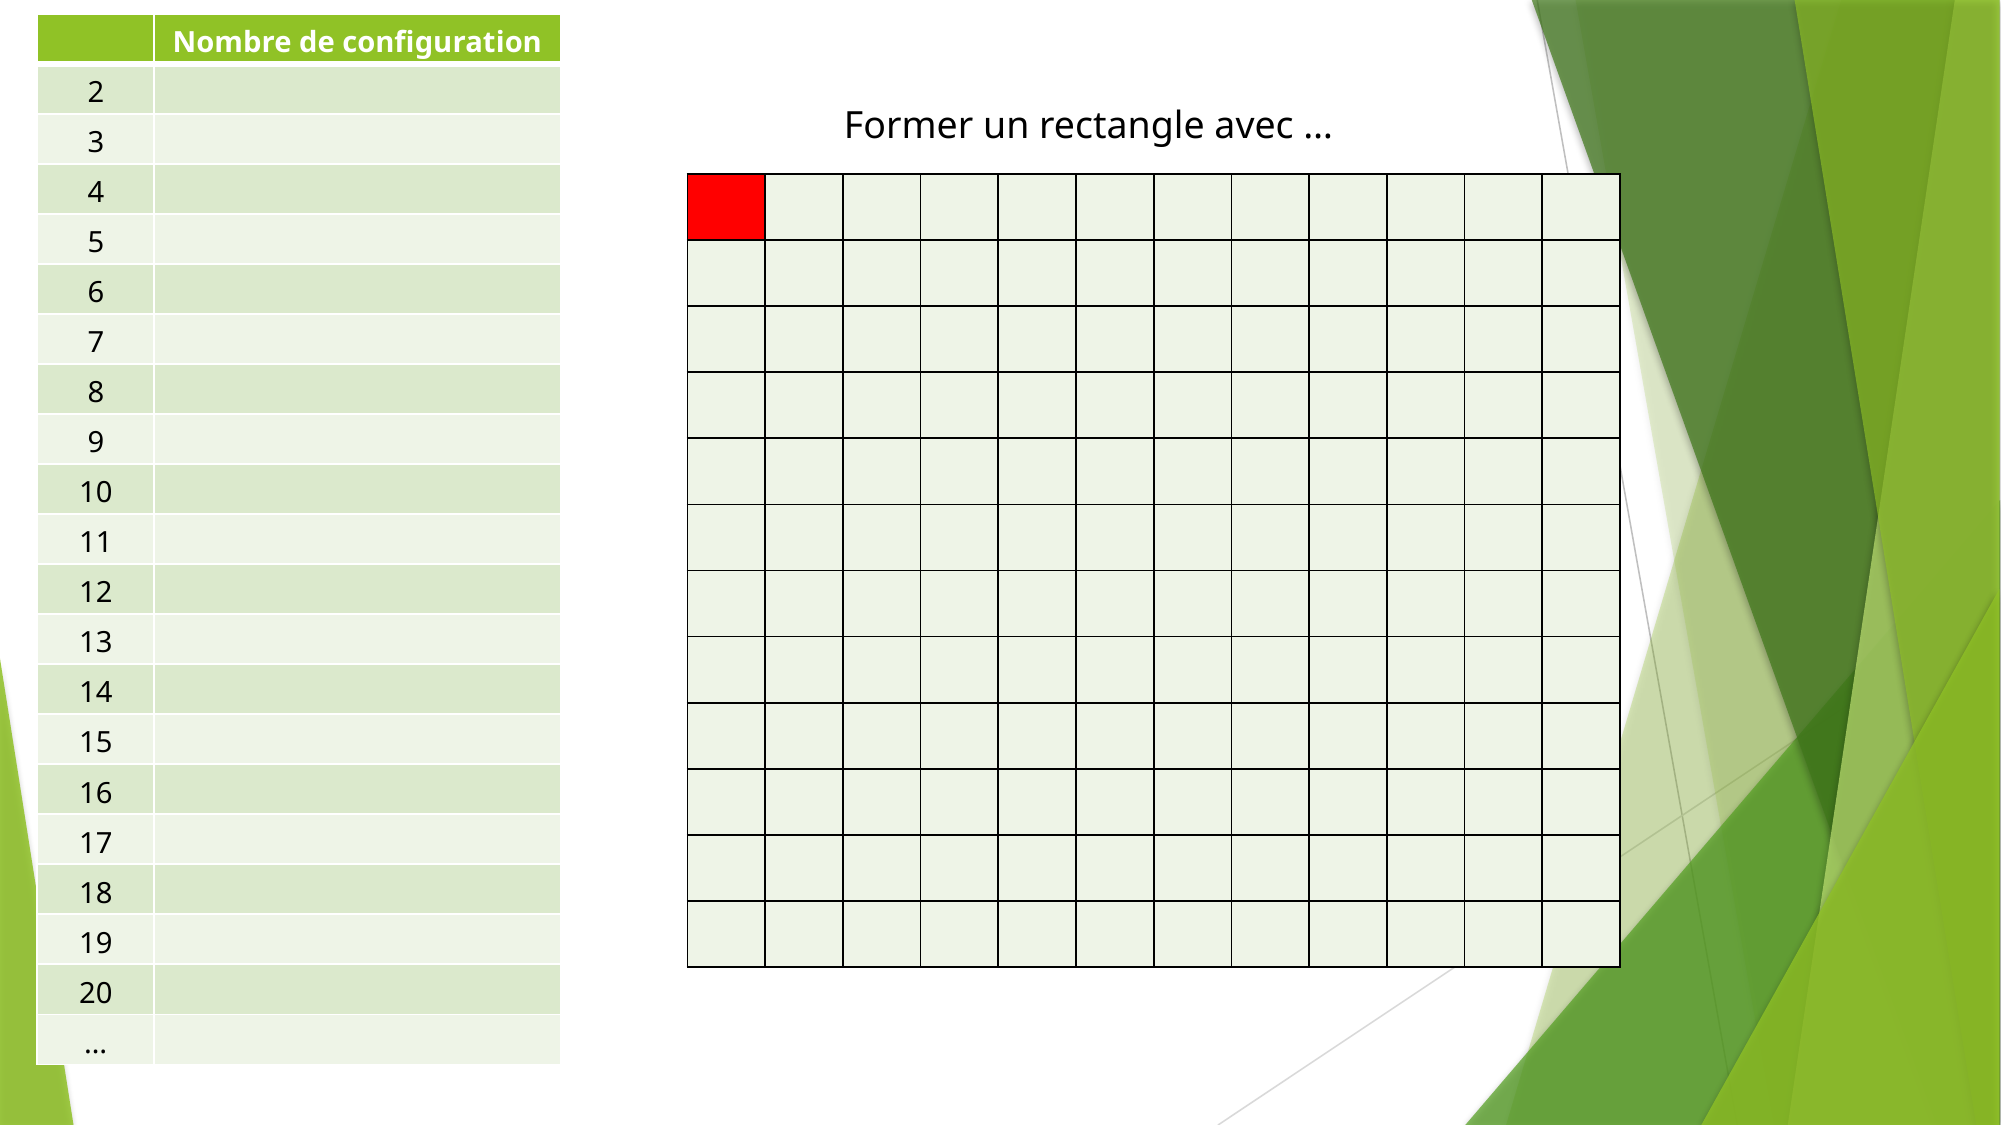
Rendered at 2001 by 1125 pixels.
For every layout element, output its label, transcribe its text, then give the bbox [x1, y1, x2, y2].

table_cell [766, 505, 842, 570]
table_cell [1465, 505, 1541, 570]
table_cell [155, 715, 560, 763]
table_cell 16 [38, 765, 153, 813]
table_cell [921, 637, 997, 702]
table_cell [1232, 307, 1308, 371]
table_cell [1388, 704, 1464, 768]
table_cell [688, 307, 764, 371]
table_cell [1465, 241, 1541, 305]
table_cell [921, 770, 997, 834]
table_cell [155, 115, 560, 163]
table_cell [999, 571, 1075, 636]
table_cell [999, 373, 1075, 437]
table_cell [921, 902, 997, 966]
table_cell [766, 637, 842, 702]
table_cell [1232, 836, 1308, 900]
table_cell [1077, 505, 1153, 570]
table_cell 3 [38, 115, 153, 163]
table_cell [844, 704, 920, 768]
table_cell [155, 1015, 560, 1064]
table_cell [1465, 307, 1541, 371]
table_cell [1388, 836, 1464, 900]
table_cell [1388, 770, 1464, 834]
table_cell [766, 704, 842, 768]
table_cell [1232, 902, 1308, 966]
table_cell [999, 241, 1075, 305]
table_cell [766, 770, 842, 834]
table_cell [1543, 637, 1619, 702]
table_cell [1077, 571, 1153, 636]
table_cell [1077, 307, 1153, 371]
table_cell [1543, 902, 1619, 966]
table_cell [1155, 571, 1231, 636]
table_header [844, 175, 920, 239]
table_cell [155, 415, 560, 463]
table_cell 17 [38, 815, 153, 863]
table_cell [1310, 770, 1386, 834]
table_cell 18 [38, 865, 153, 913]
table_cell 2 [38, 67, 153, 113]
table_cell [155, 165, 560, 213]
table_cell [999, 770, 1075, 834]
table_cell [844, 241, 920, 305]
table_cell … [38, 1015, 153, 1064]
table_cell [688, 571, 764, 636]
table_cell [921, 307, 997, 371]
table_header [688, 175, 764, 239]
table_cell [1155, 307, 1231, 371]
table_cell [1543, 439, 1619, 504]
table_cell 4 [38, 165, 153, 213]
table_cell [1465, 770, 1541, 834]
table_cell [921, 704, 997, 768]
table_cell [844, 770, 920, 834]
table_cell [688, 241, 764, 305]
table_cell [1388, 241, 1464, 305]
table_cell [1155, 241, 1231, 305]
table_header [1310, 175, 1386, 239]
table_cell [921, 571, 997, 636]
table_cell [766, 307, 842, 371]
table_header [38, 15, 153, 61]
table_header [1388, 175, 1464, 239]
table_cell [1232, 770, 1308, 834]
table_header [999, 175, 1075, 239]
table_cell [1155, 373, 1231, 437]
table_header [1077, 175, 1153, 239]
table_cell [1232, 505, 1308, 570]
table_cell [1232, 439, 1308, 504]
table_cell [844, 505, 920, 570]
table_cell [1077, 637, 1153, 702]
table_cell [999, 704, 1075, 768]
table_cell [1310, 241, 1386, 305]
table_cell [1155, 439, 1231, 504]
table_cell [1232, 241, 1308, 305]
table_cell [1077, 770, 1153, 834]
table_cell 20 [38, 965, 153, 1014]
table_cell [999, 637, 1075, 702]
table_cell [155, 365, 560, 413]
table_cell [844, 902, 920, 966]
table_cell [844, 836, 920, 900]
table_cell [844, 637, 920, 702]
table_cell [1310, 637, 1386, 702]
table_cell [1232, 637, 1308, 702]
table_cell [1543, 704, 1619, 768]
table_cell [999, 836, 1075, 900]
table_cell [1310, 571, 1386, 636]
table_cell [1310, 439, 1386, 504]
table_cell [155, 915, 560, 963]
table_cell [1232, 571, 1308, 636]
table_cell [1543, 373, 1619, 437]
table_cell [688, 770, 764, 834]
table_cell [155, 515, 560, 563]
table_cell [921, 836, 997, 900]
table_cell [999, 902, 1075, 966]
table_cell [1310, 373, 1386, 437]
table_cell [688, 373, 764, 437]
table_cell [1465, 637, 1541, 702]
table_cell [1077, 241, 1153, 305]
table_cell 15 [38, 715, 153, 763]
table_cell [921, 373, 997, 437]
table_cell 19 [38, 915, 153, 963]
table_cell [1155, 770, 1231, 834]
table_cell [921, 505, 997, 570]
table_cell [999, 439, 1075, 504]
table_cell [688, 505, 764, 570]
table_cell 14 [38, 665, 153, 713]
table_cell [1155, 505, 1231, 570]
table_cell [688, 704, 764, 768]
table_cell [155, 215, 560, 263]
table_cell [1077, 704, 1153, 768]
table_cell [1077, 373, 1153, 437]
table_header [1465, 175, 1541, 239]
table_cell [155, 865, 560, 913]
table_cell [766, 373, 842, 437]
table_cell [155, 615, 560, 663]
table_cell [1465, 836, 1541, 900]
table_cell 6 [38, 265, 153, 313]
table_cell [921, 439, 997, 504]
table_cell [1310, 836, 1386, 900]
table_cell [1155, 704, 1231, 768]
table_cell [1388, 637, 1464, 702]
table_cell [1465, 902, 1541, 966]
table_cell [155, 315, 560, 363]
table_cell 9 [38, 415, 153, 463]
table_cell [1543, 836, 1619, 900]
table_cell [155, 965, 560, 1014]
table_cell [1077, 902, 1153, 966]
table_cell [844, 439, 920, 504]
table_cell [1465, 571, 1541, 636]
table_cell [1465, 373, 1541, 437]
table_cell [1388, 307, 1464, 371]
table_cell [1388, 571, 1464, 636]
table_header [1155, 175, 1231, 239]
table_cell [155, 565, 560, 613]
table_cell [1388, 902, 1464, 966]
table_cell 13 [38, 615, 153, 663]
table_cell [1155, 902, 1231, 966]
table_cell 12 [38, 565, 153, 613]
table_cell [1077, 439, 1153, 504]
table_cell [1232, 373, 1308, 437]
table_cell 8 [38, 365, 153, 413]
table_cell [1310, 704, 1386, 768]
table_cell [688, 439, 764, 504]
table_cell 5 [38, 215, 153, 263]
table_cell [921, 241, 997, 305]
table_header [1232, 175, 1308, 239]
table_cell [1543, 770, 1619, 834]
table_cell [688, 637, 764, 702]
table_cell [1155, 836, 1231, 900]
table_cell [1155, 637, 1231, 702]
table_cell [844, 571, 920, 636]
table_header Nombre de configuration [155, 15, 560, 61]
table_cell [1465, 439, 1541, 504]
table_cell [155, 465, 560, 513]
table_cell [1388, 373, 1464, 437]
table_cell [1465, 704, 1541, 768]
table_cell 7 [38, 315, 153, 363]
table_cell 10 [38, 465, 153, 513]
table_cell [766, 241, 842, 305]
table_cell 11 [38, 515, 153, 563]
table_cell [844, 307, 920, 371]
table_cell [155, 765, 560, 813]
table_cell [766, 902, 842, 966]
table_cell [155, 665, 560, 713]
table_cell [1543, 505, 1619, 570]
table_cell [999, 505, 1075, 570]
table_cell [766, 836, 842, 900]
table_cell [155, 67, 560, 113]
table_cell [999, 307, 1075, 371]
table_cell [766, 571, 842, 636]
table_header [1543, 175, 1619, 239]
table_header [766, 175, 842, 239]
table_cell [688, 902, 764, 966]
table_cell [1232, 704, 1308, 768]
table_cell [844, 373, 920, 437]
table_cell [1388, 439, 1464, 504]
table_cell [1077, 836, 1153, 900]
table_cell [1543, 241, 1619, 305]
table_cell [688, 836, 764, 900]
table_cell [1543, 571, 1619, 636]
table_cell [155, 265, 560, 313]
table_cell [155, 815, 560, 863]
table_cell [1543, 307, 1619, 371]
table_cell [766, 439, 842, 504]
table_cell [1310, 505, 1386, 570]
table_cell [1310, 902, 1386, 966]
text_box Former un rectangle avec … [829, 93, 1593, 153]
table_cell [1388, 505, 1464, 570]
table_header [921, 175, 997, 239]
table_cell [1310, 307, 1386, 371]
